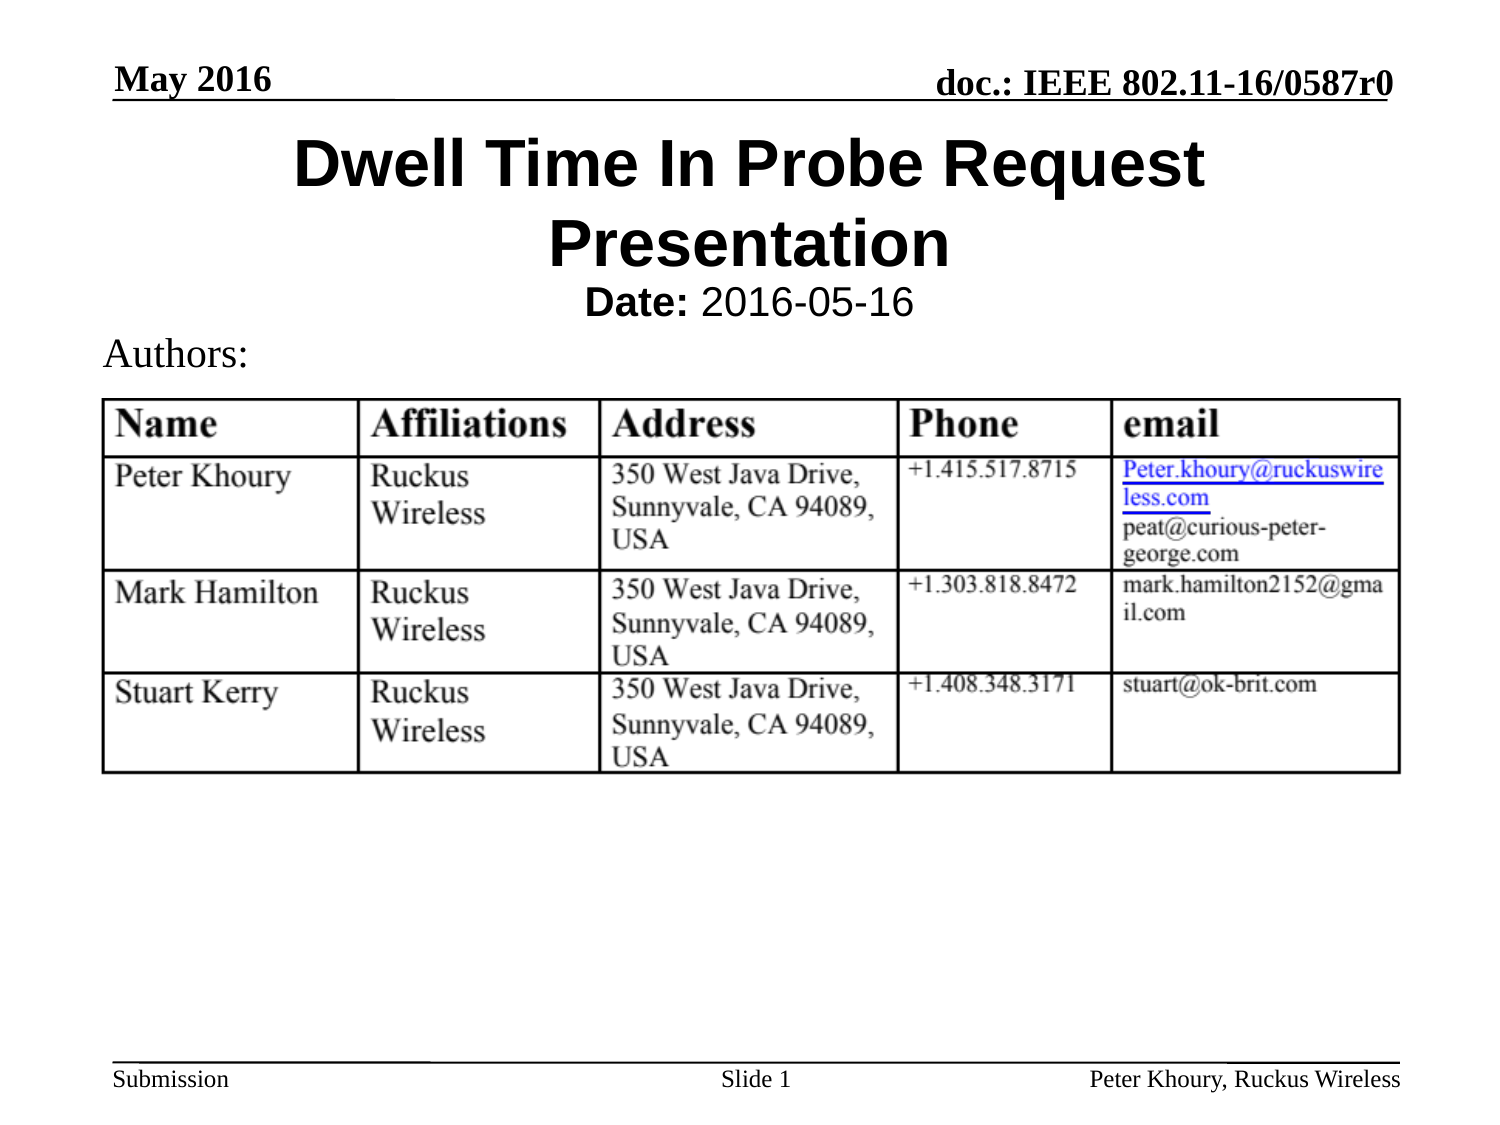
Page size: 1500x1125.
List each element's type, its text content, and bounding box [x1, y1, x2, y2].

text_box Authors: [87, 318, 325, 381]
list Date: 2016-05-16 [111, 266, 1388, 333]
title Dwell Time In Probe Request Presentation [112, 112, 1388, 266]
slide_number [114, 54, 493, 100]
footer Peter Khoury, Ruckus Wireless [902, 1061, 1402, 1093]
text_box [88, 398, 1427, 819]
slide_number Slide 1 [712, 1061, 800, 1123]
